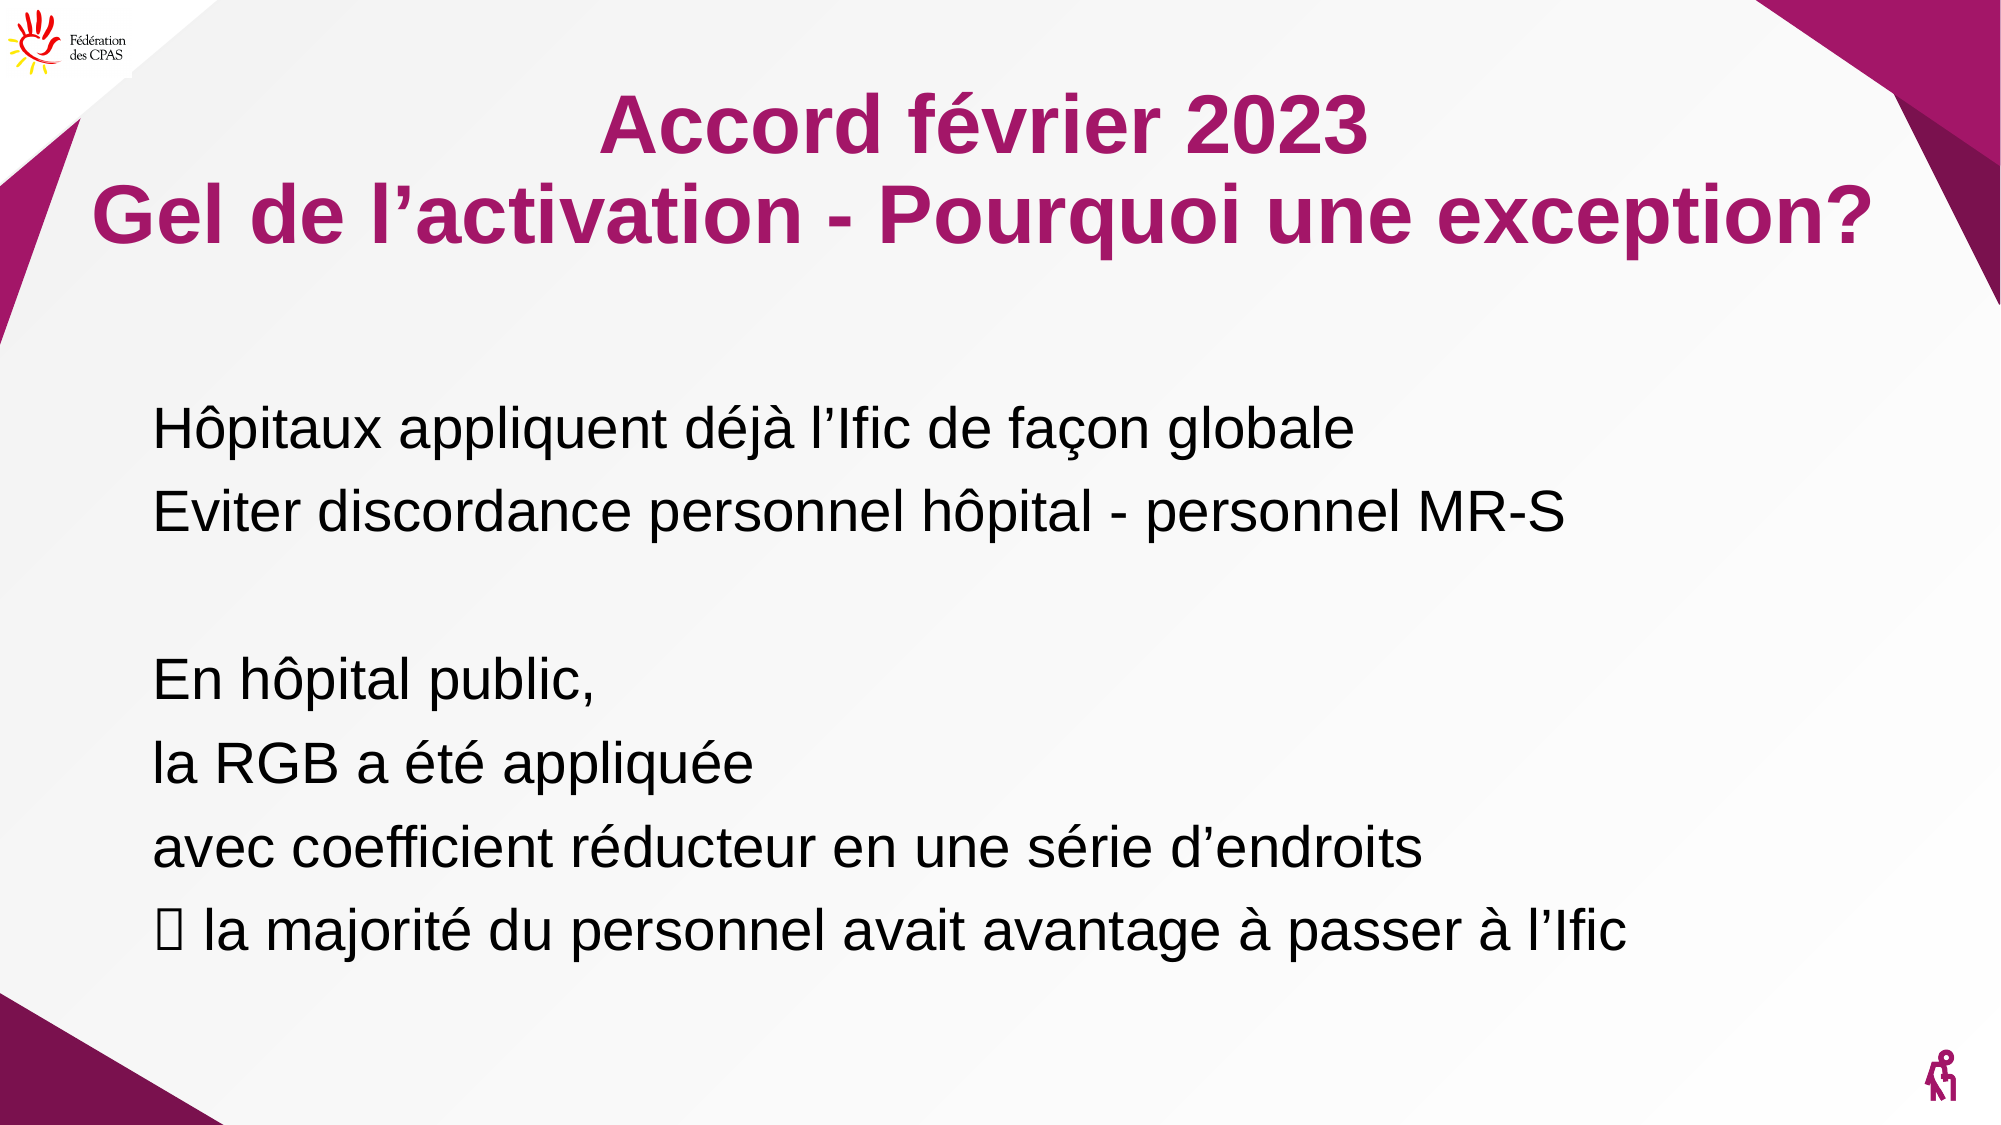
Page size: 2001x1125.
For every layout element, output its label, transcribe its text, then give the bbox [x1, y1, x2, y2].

picture [6, 8, 132, 78]
title Accord février 2023 Gel de l’activation - Pourquoi une exception? [43, 63, 1926, 281]
list Hôpitaux appliquent déjà l’Ific de façon globale Eviter discordance personnel hôpital - personnel MR-S En hôpital public, la RGB a été appliquée avec coefficient réducteur en une série d’endroits  la majorité du personnel avait avantage à passer à l’Ific [137, 299, 1863, 1014]
picture [1878, 1013, 2001, 1125]
